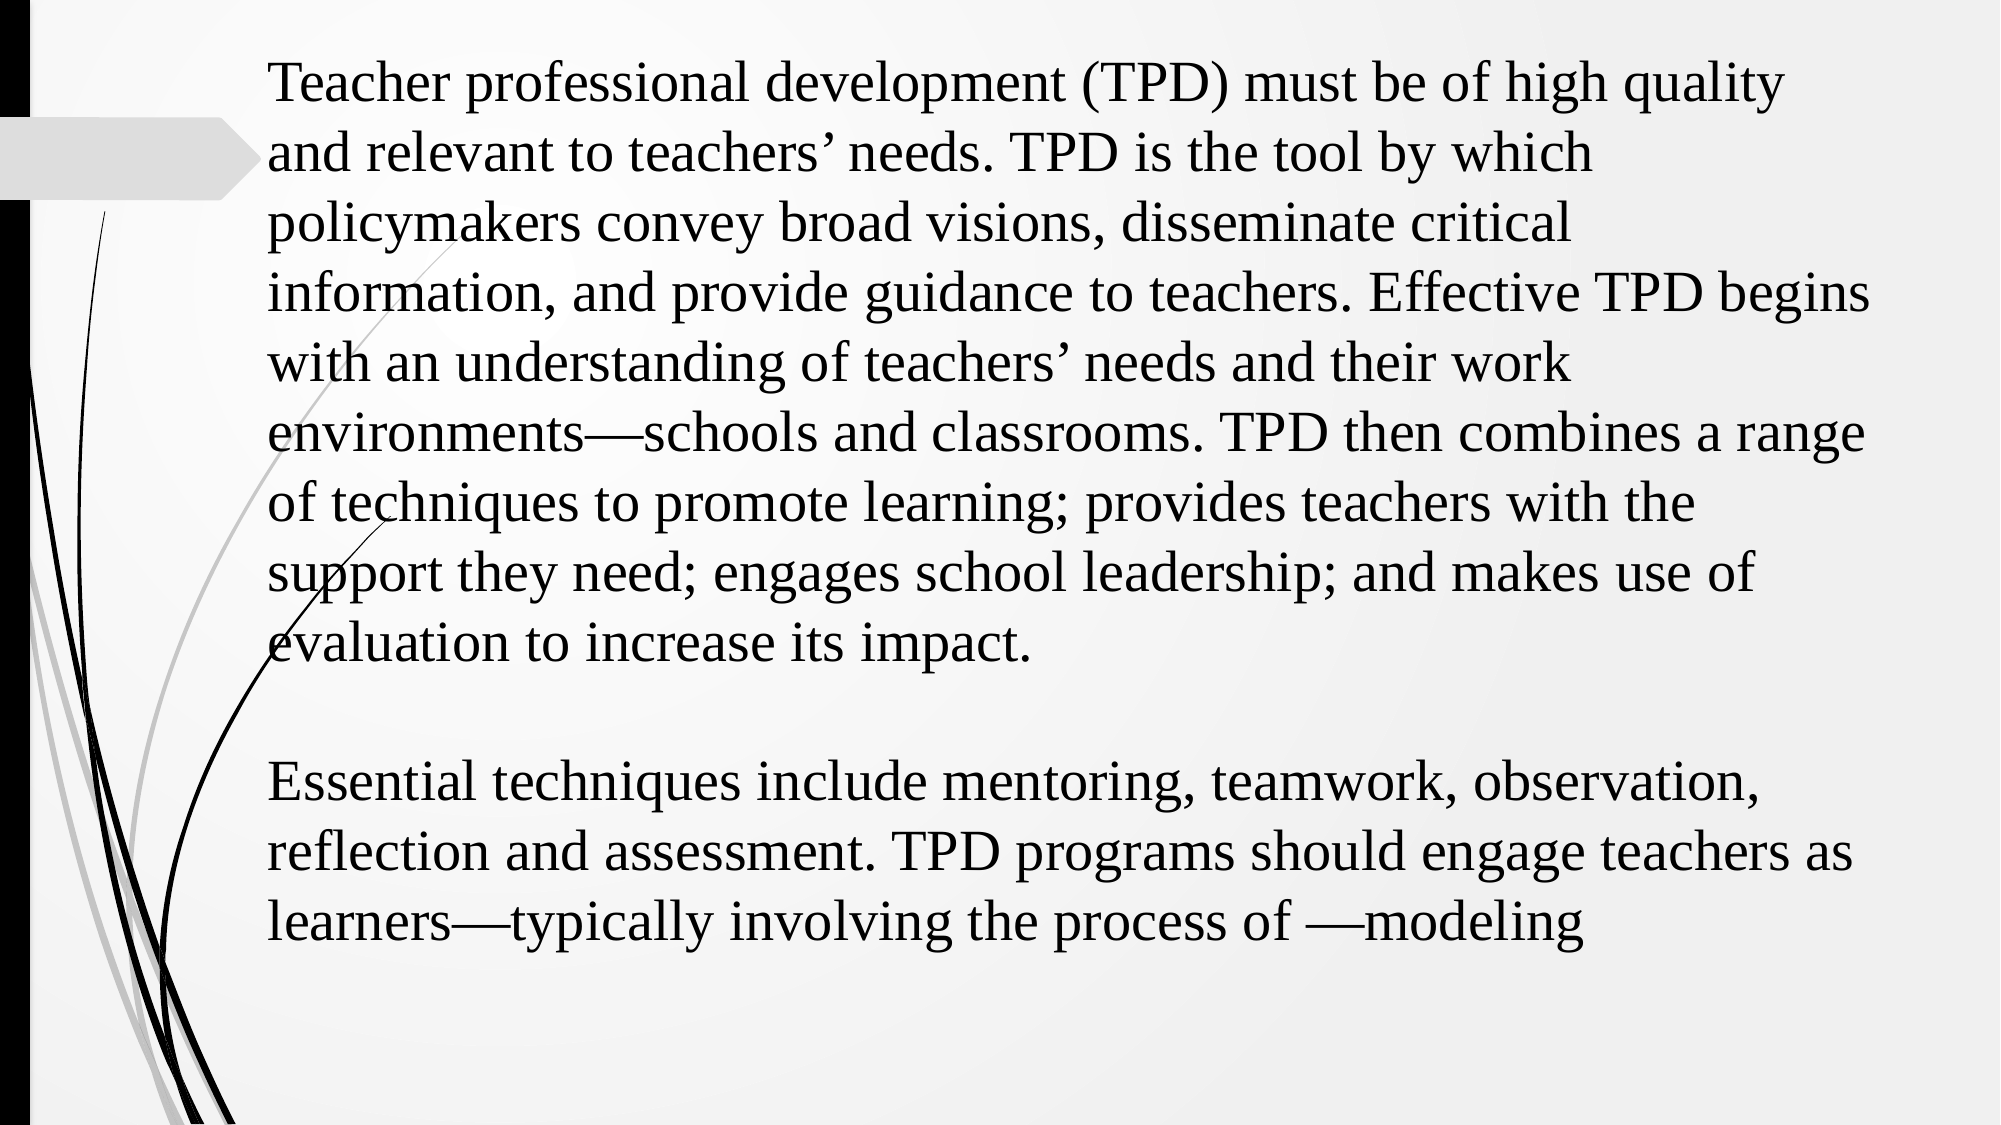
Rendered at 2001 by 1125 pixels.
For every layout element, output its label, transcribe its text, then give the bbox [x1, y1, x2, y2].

text_box Teacher professional development (TPD) must be of high quality and relevant to teachers’ needs. TPD is the tool by which policymakers convey broad visions, disseminate critical information, and provide guidance to teachers. Effective TPD begins with an understanding of teachers’ needs and their work environments—schools and classrooms. TPD then combines a range of techniques to promote learning; provides teachers with the support they need; engages school leadership; and makes use of evaluation to increase its impact. Essential techniques include mentoring, teamwork, observation, reflection and assessment. TPD programs should engage teachers as learners—typically involving the process of ―modeling [253, 35, 1888, 960]
